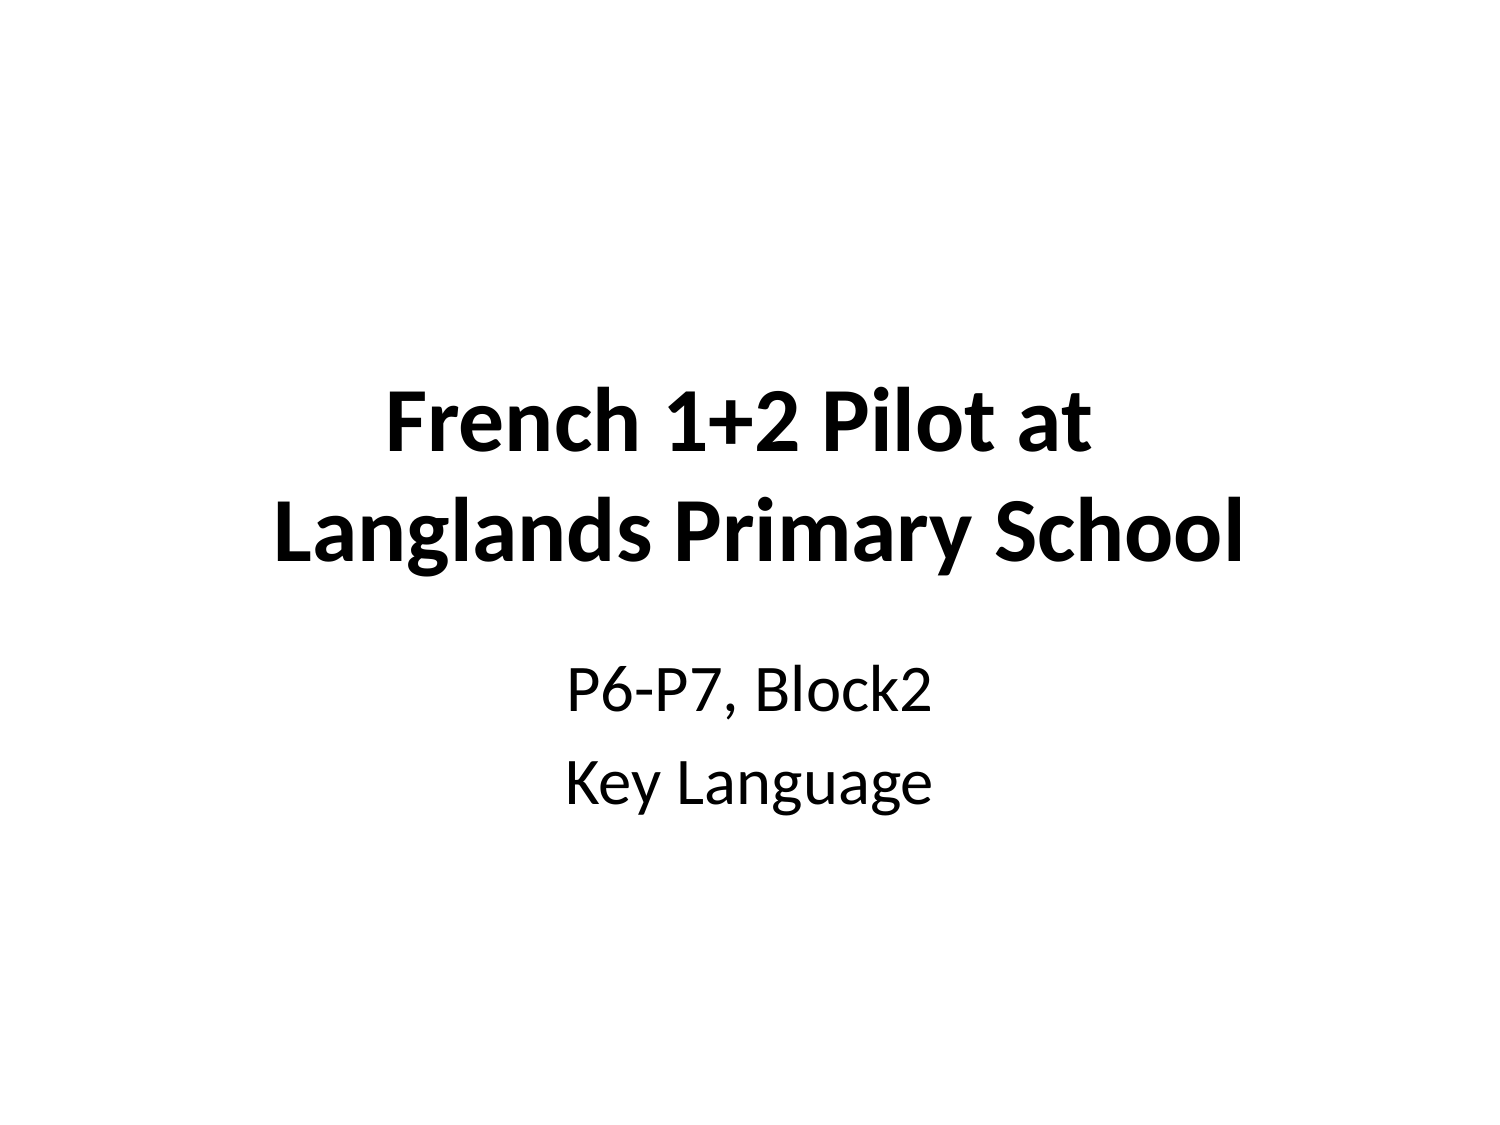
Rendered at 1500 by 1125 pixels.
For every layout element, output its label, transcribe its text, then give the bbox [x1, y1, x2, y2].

subtitle P6-P7, Block2 Key Language [225, 637, 1275, 925]
title French 1+2 Pilot at Langlands Primary School [112, 349, 1388, 591]
